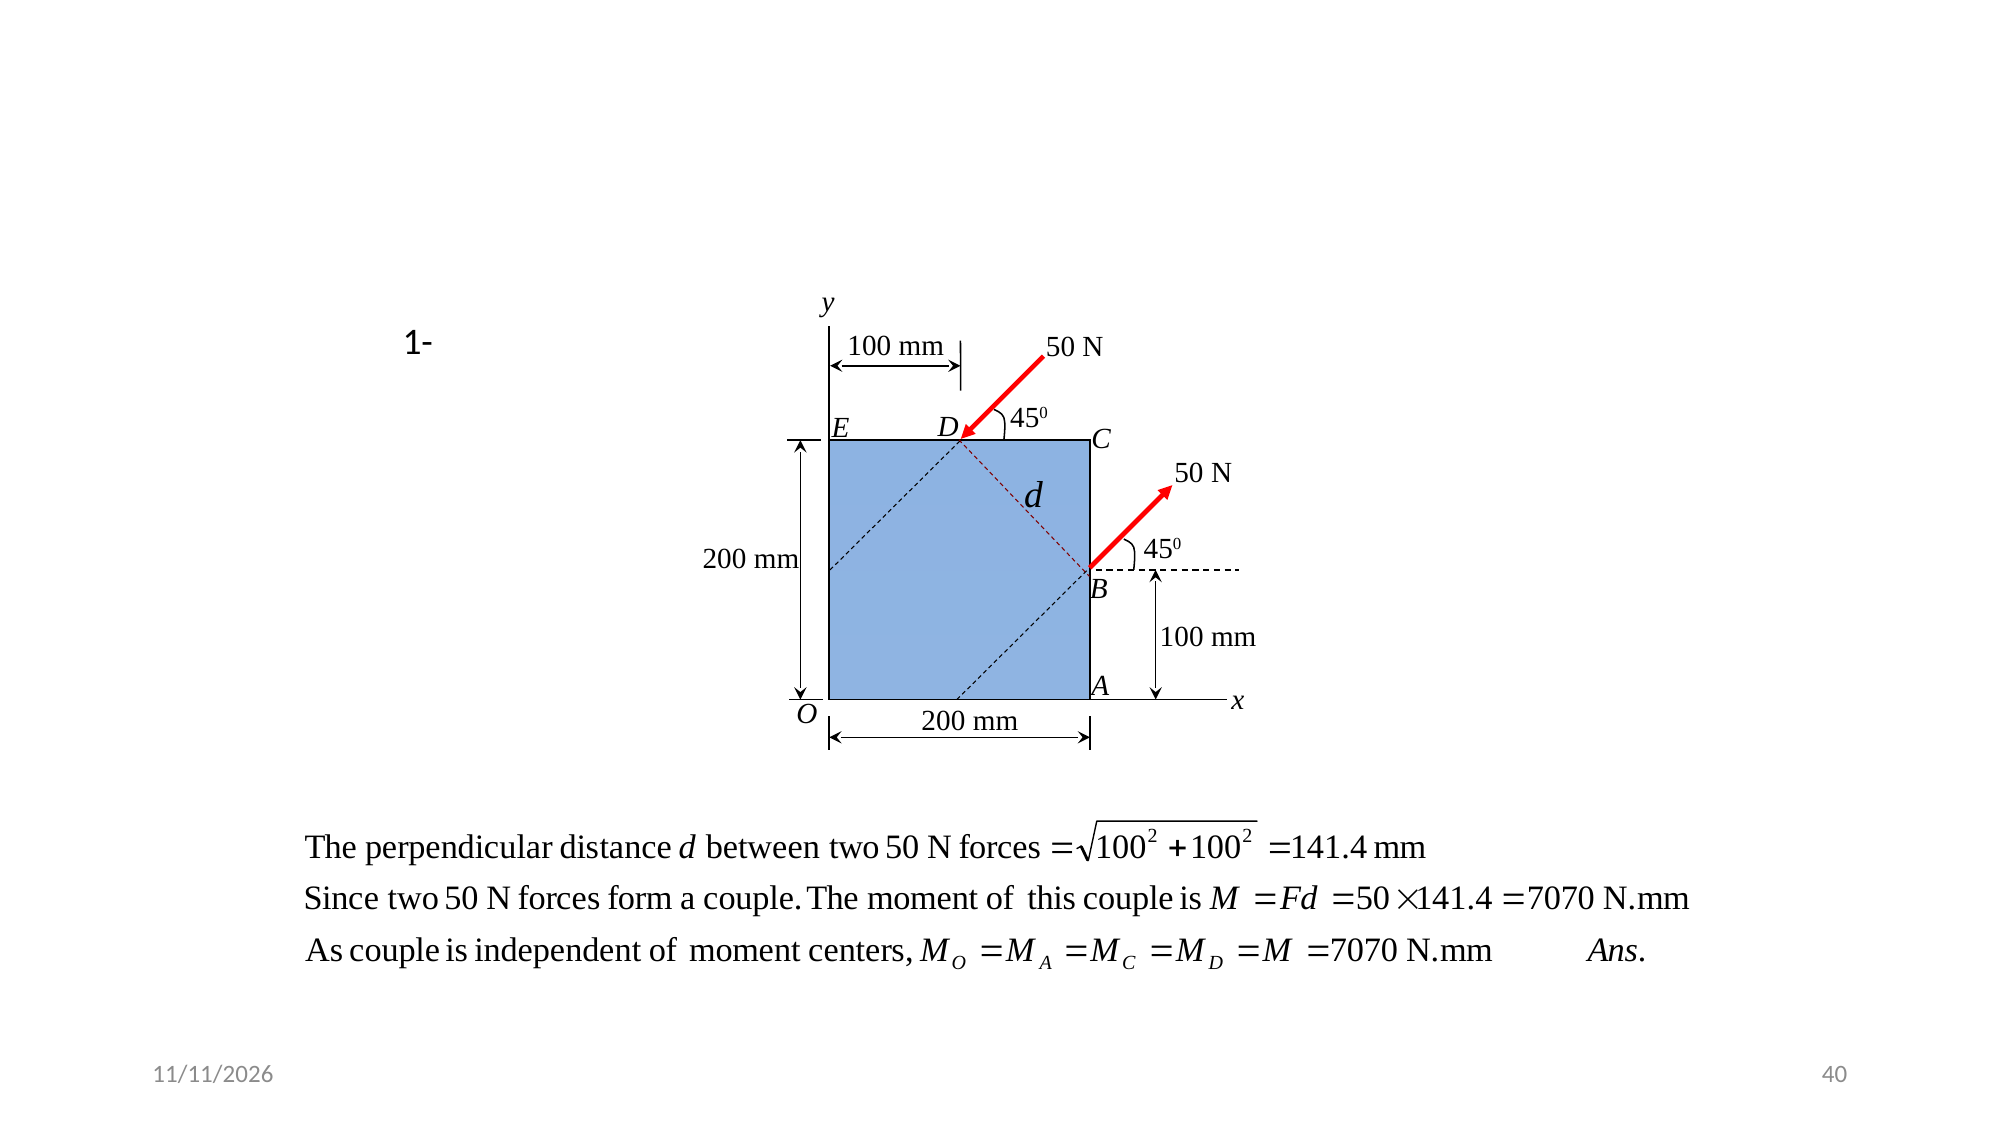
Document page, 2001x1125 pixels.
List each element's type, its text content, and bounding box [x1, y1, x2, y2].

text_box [299, 812, 1694, 979]
text_box 1- [387, 310, 448, 370]
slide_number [137, 1042, 588, 1103]
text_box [687, 274, 1314, 750]
slide_number 40 [1412, 1042, 1863, 1103]
